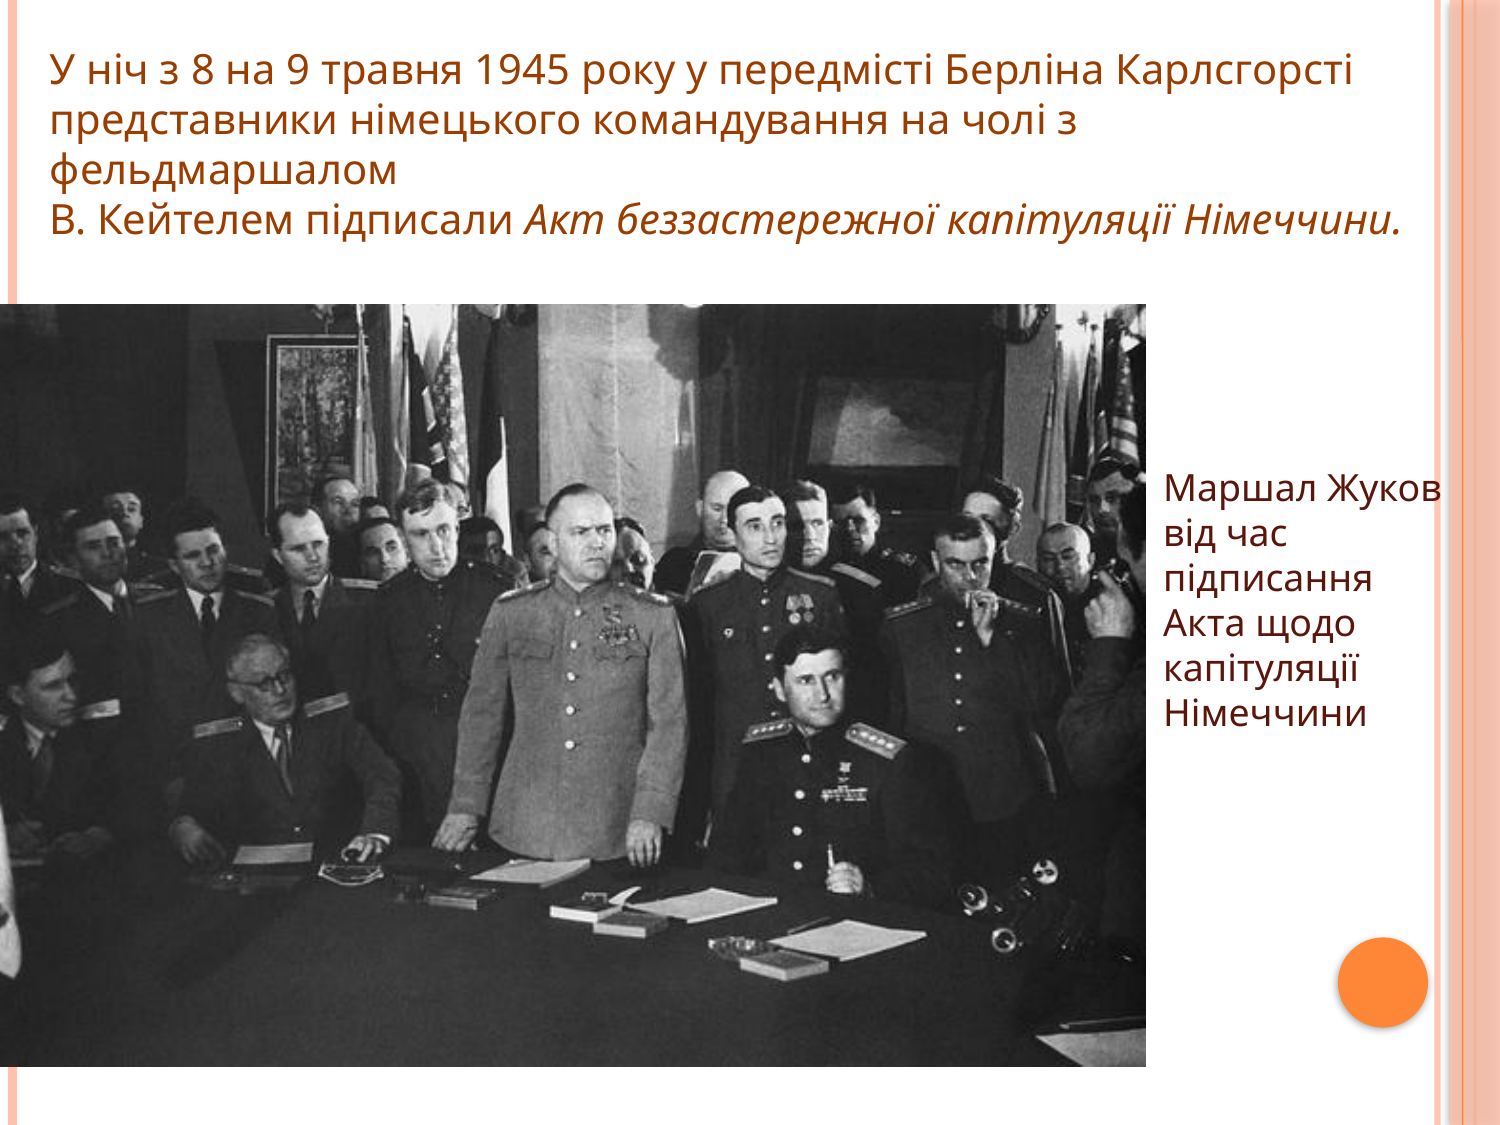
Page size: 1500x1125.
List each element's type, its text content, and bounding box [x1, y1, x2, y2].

text_box У ніч з 8 на 9 травня 1945 року у передмісті Берліна Карлсгорсті представники німецького командування на чолі з фельдмаршалом В. Кейтелем підписали Акт беззастережної капітуляції Німеччини. [35, 35, 1430, 250]
text_box Маршал Жуков від час підписання Акта щодо капітуляції Німеччини [1152, 456, 1465, 742]
picture [0, 304, 1146, 1067]
